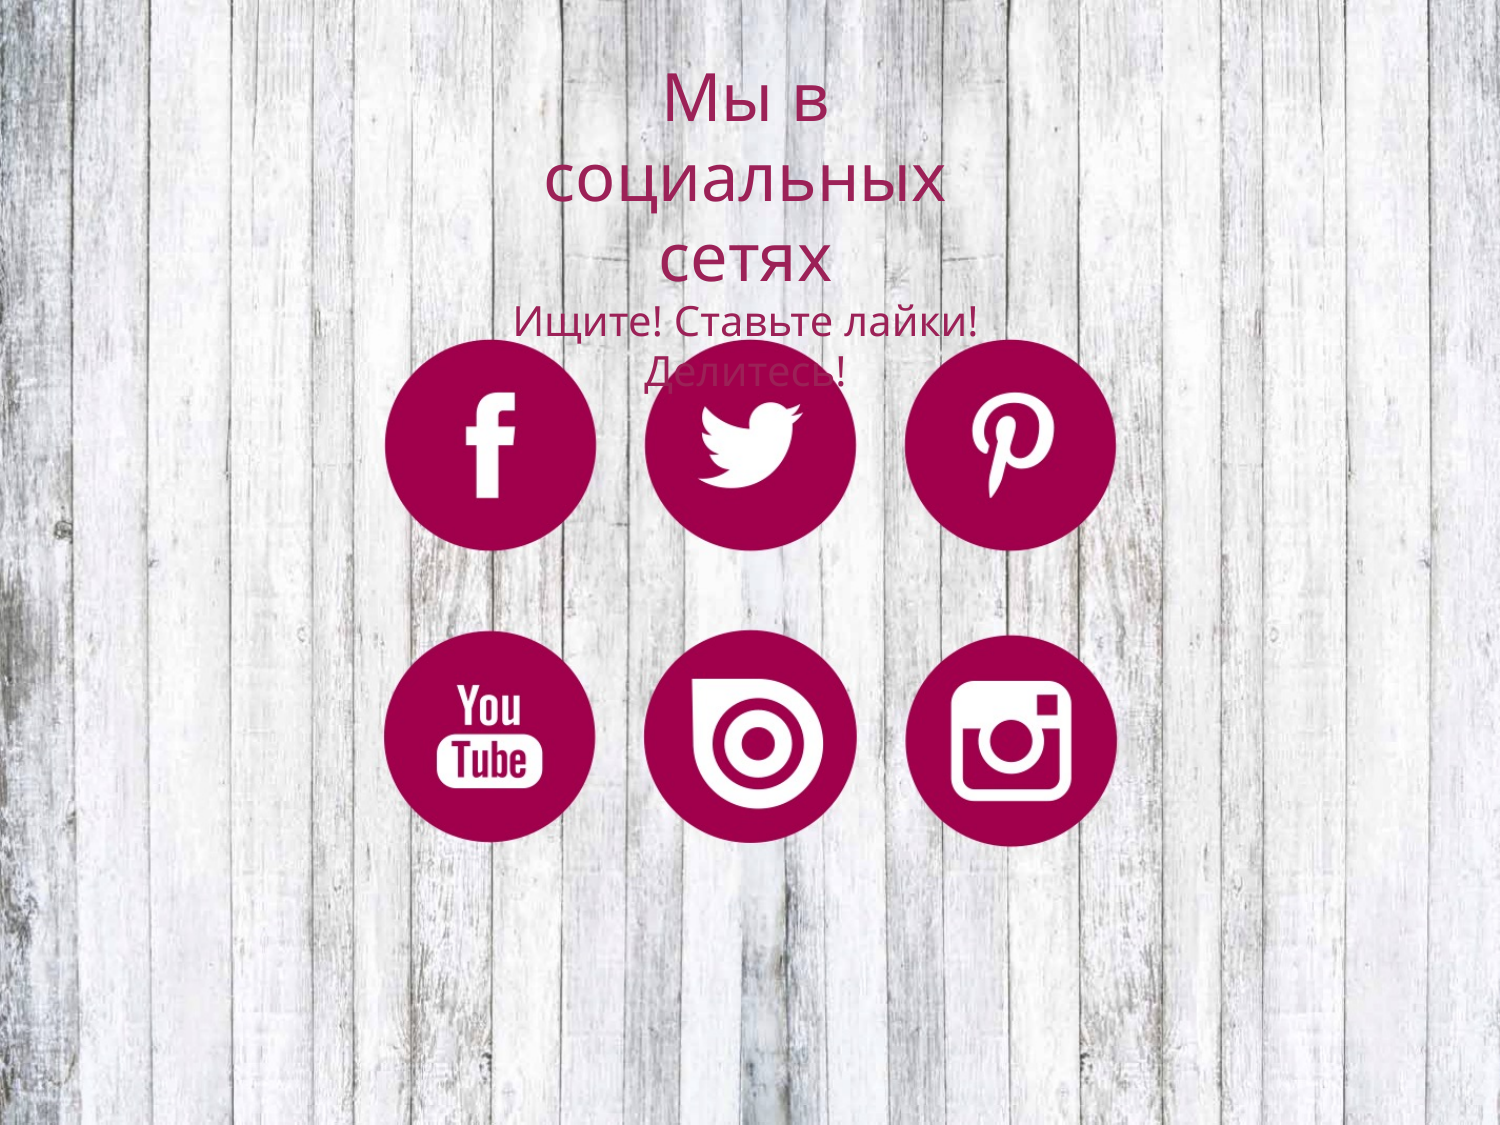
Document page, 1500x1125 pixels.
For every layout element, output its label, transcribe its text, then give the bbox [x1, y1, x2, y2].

text_box Мы в социальных сетях Ищите! Ставьте лайки! Делитесь! [449, 47, 1042, 403]
picture [0, 0, 1500, 1125]
